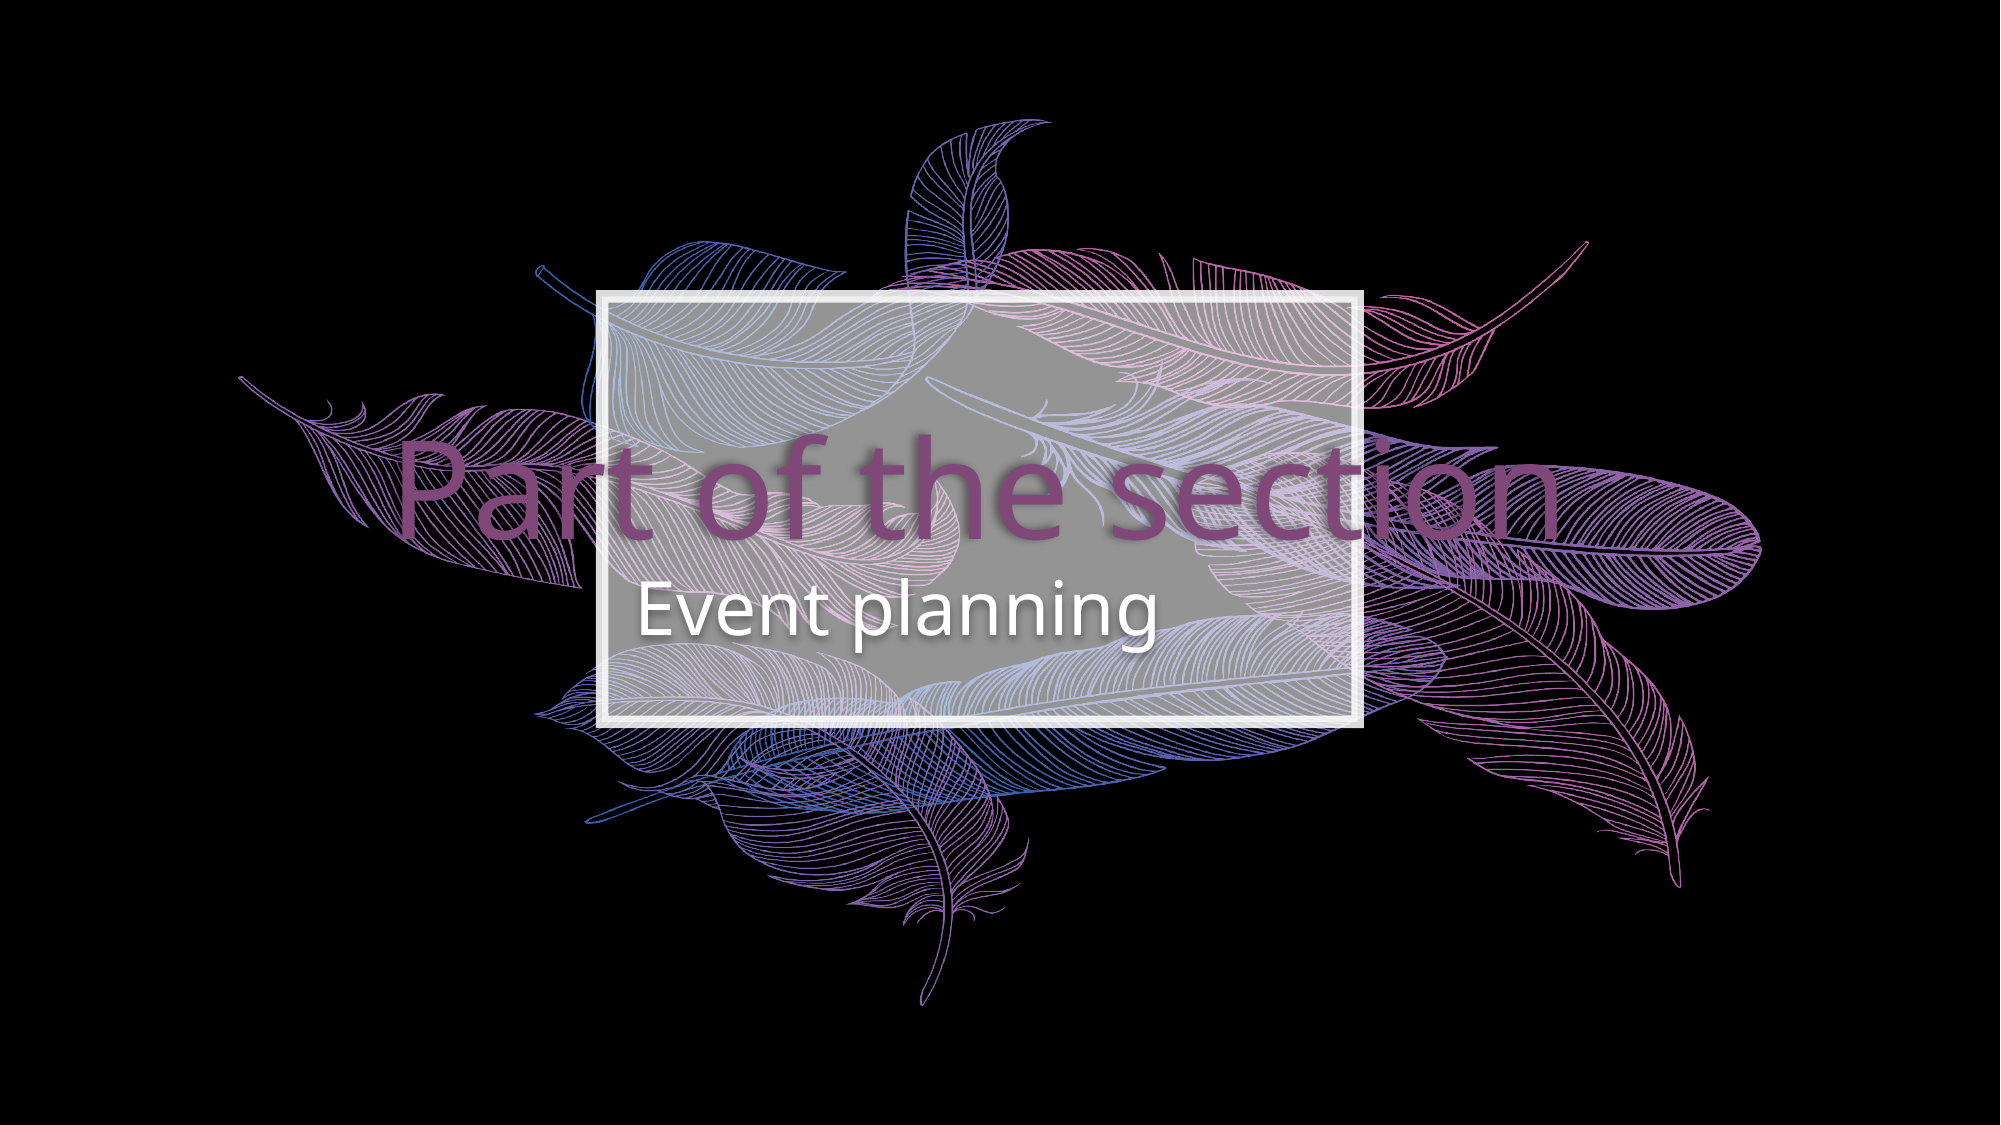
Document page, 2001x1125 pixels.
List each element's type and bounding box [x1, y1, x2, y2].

picture [238, 119, 1762, 1006]
